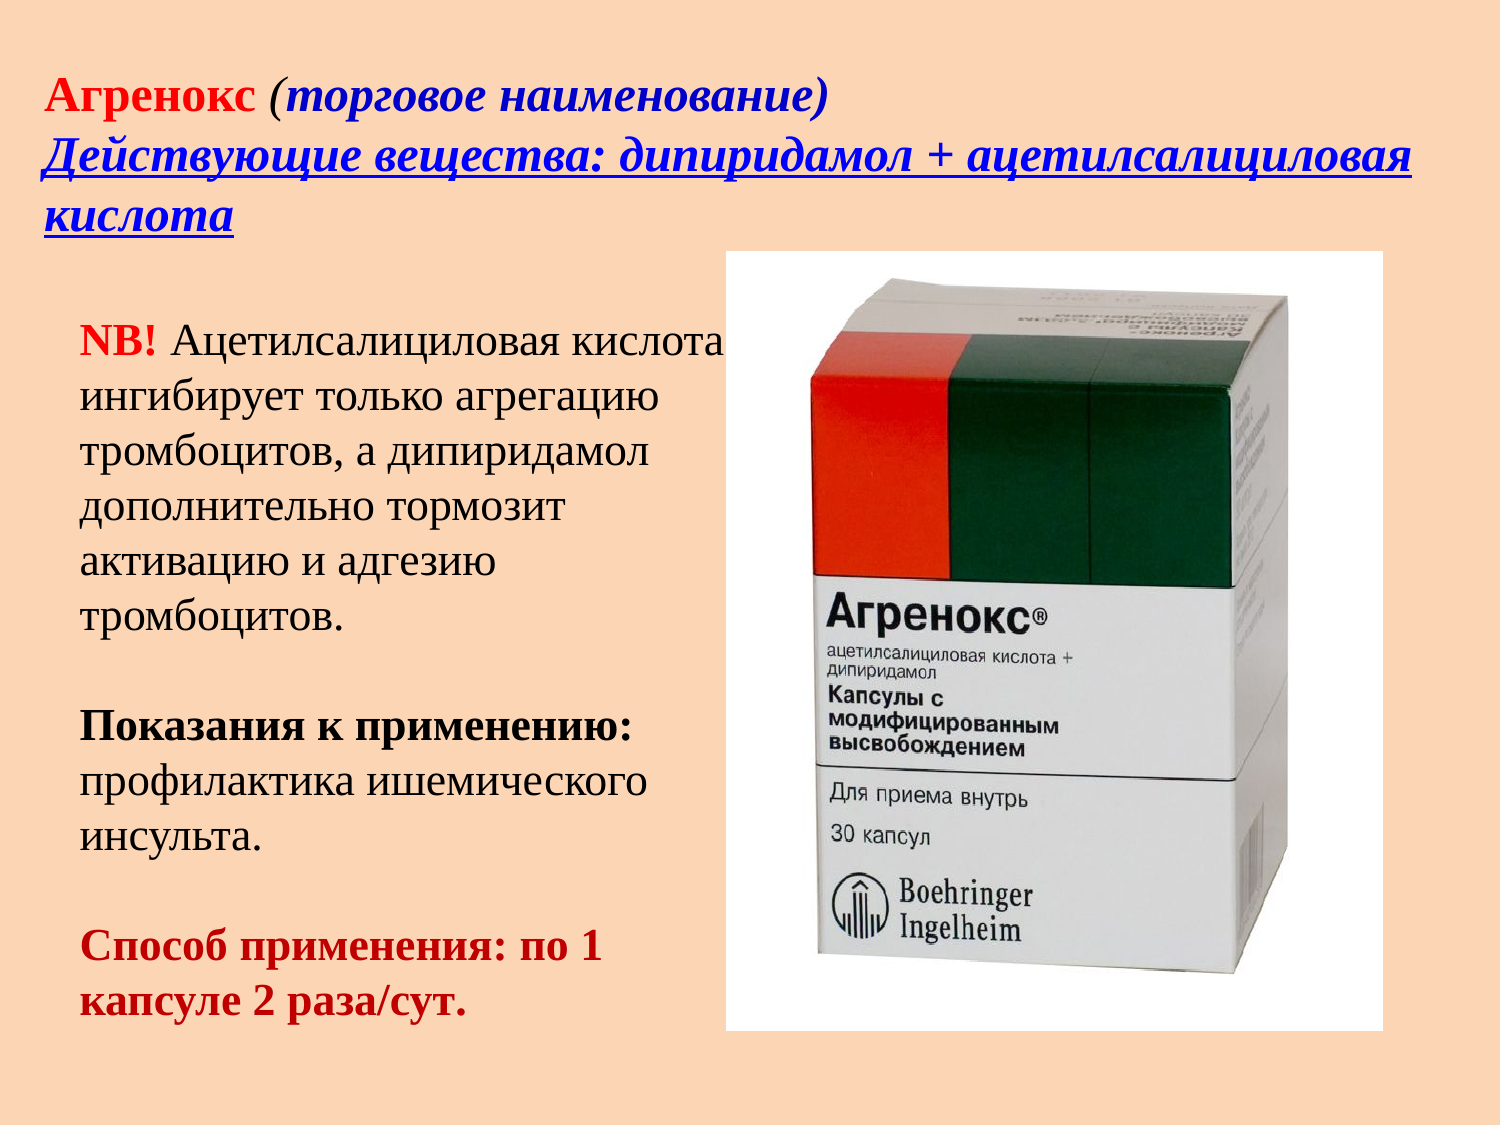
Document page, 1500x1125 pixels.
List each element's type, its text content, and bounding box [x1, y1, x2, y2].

picture [726, 251, 1383, 1032]
text_box NB! Ацетилсалициловая кислота ингибирует только агрегацию тромбоцитов, а дипиридамол дополнительно тормозит активацию и адгезию тромбоцитов. Показания к применению: профилактика ишемического инсульта. Способ применения: по 1 капсуле 2 раза/сут. [64, 302, 720, 1033]
text_box Агренокс (торговое наименование) Действующие вещества: дипиридамол + ацетилсалициловая кислота [29, 54, 1436, 250]
